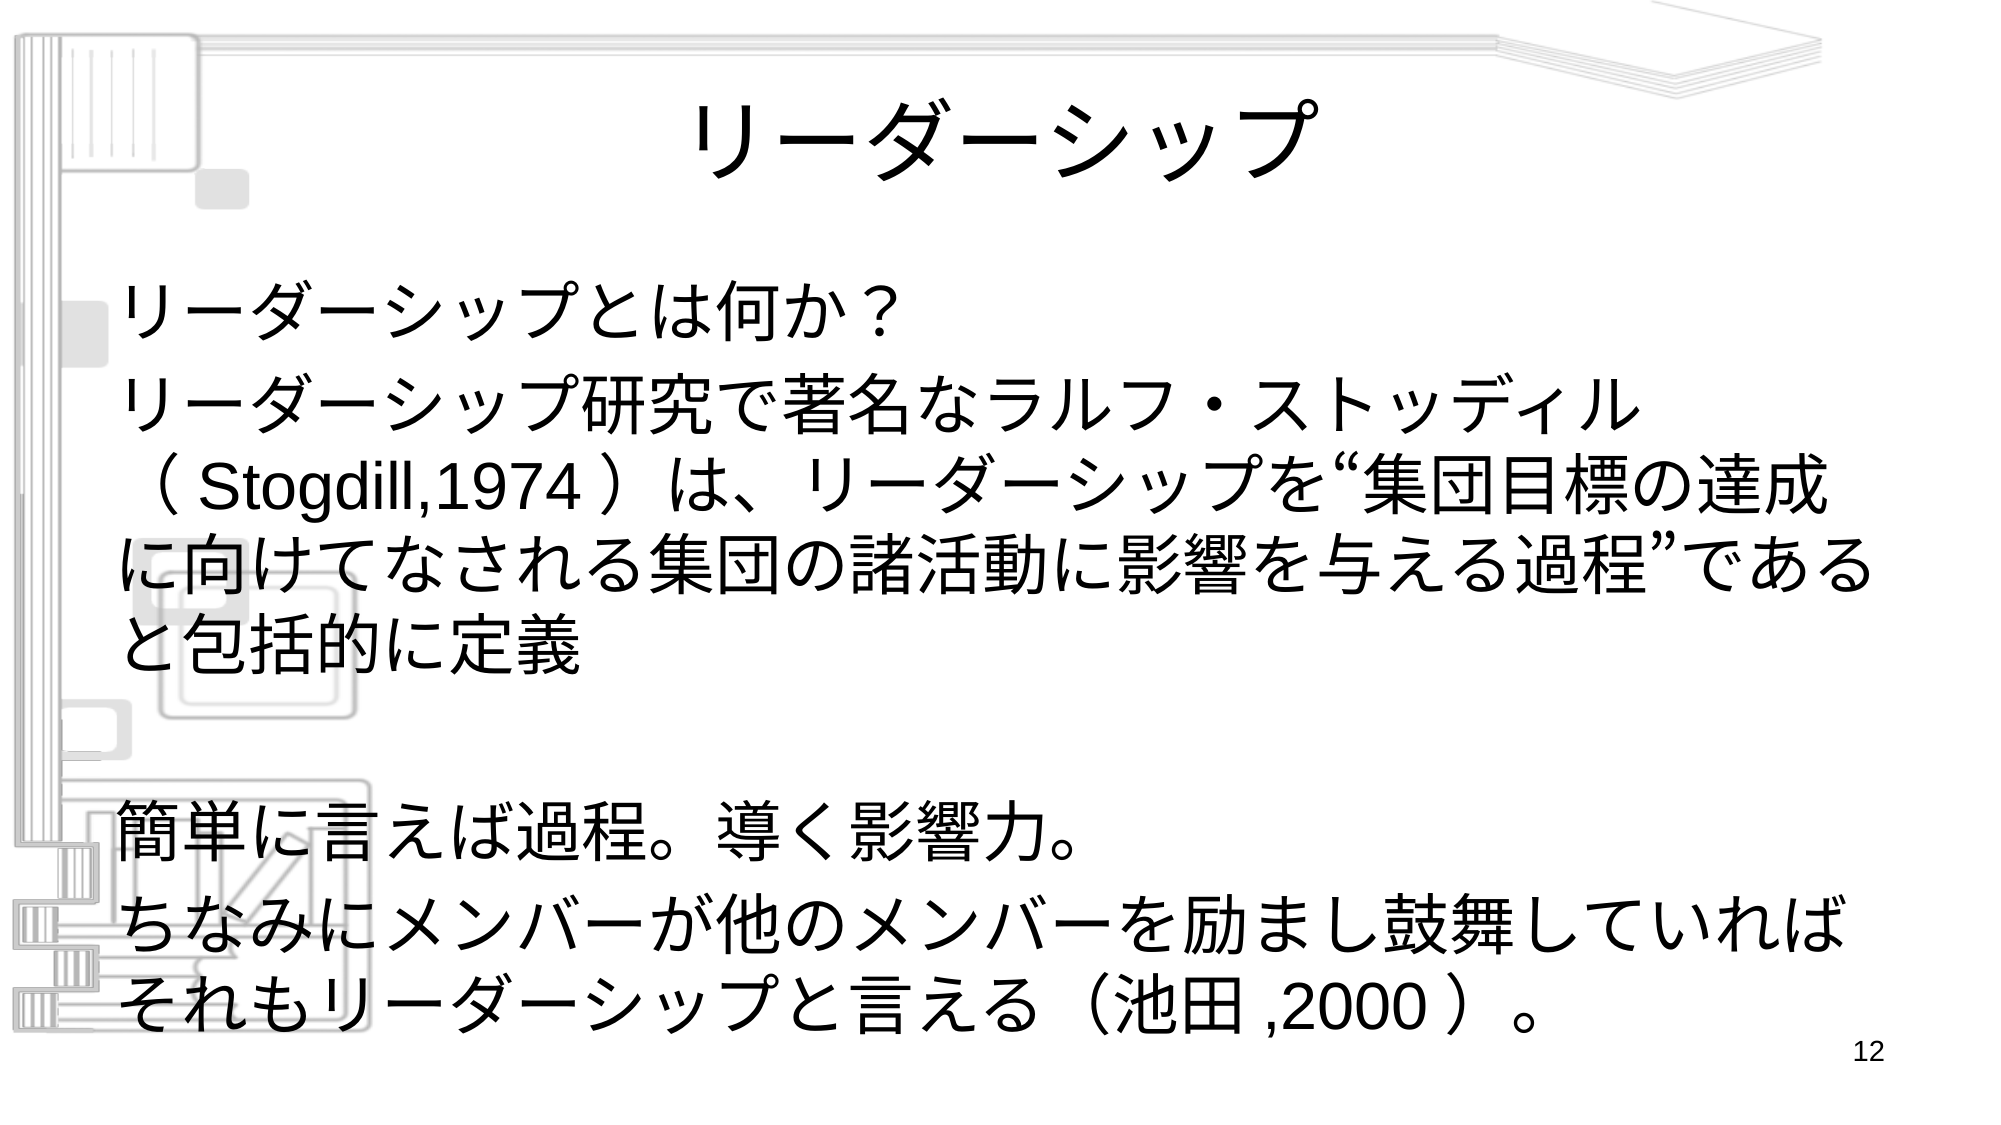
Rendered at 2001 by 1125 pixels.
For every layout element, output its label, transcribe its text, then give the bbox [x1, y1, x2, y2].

list リーダーシップとは何か？ リーダーシップ研究で著名なラルフ・ストッディル（Stogdill,1974）は、リーダーシップを“集団目標の達成に向けてなされる集団の諸活動に影響を与える過程”であると包括的に定義 簡単に言えば過程。導く影響力。 ちなみにメンバーが他のメンバーを励まし鼓舞していればそれもリーダーシップと言える（池田,2000）。 [99, 262, 1901, 1006]
title リーダーシップ [99, 44, 1901, 233]
picture [0, 0, 1914, 1083]
slide_number 12 [1433, 1024, 1901, 1103]
